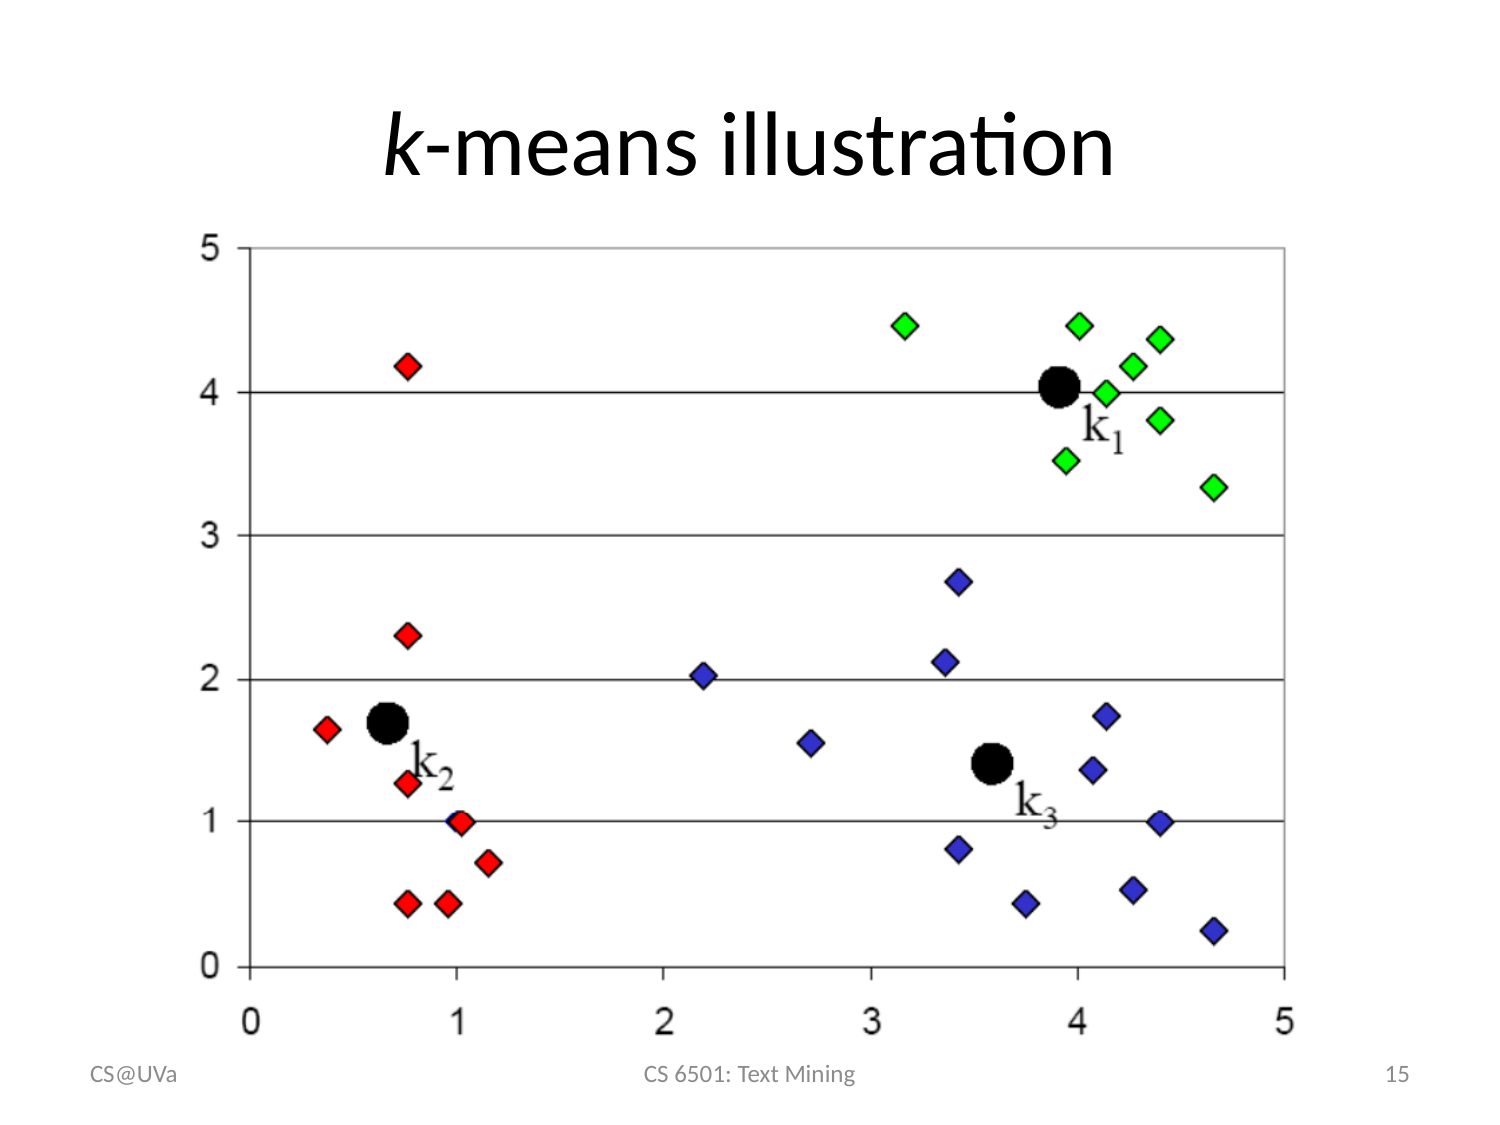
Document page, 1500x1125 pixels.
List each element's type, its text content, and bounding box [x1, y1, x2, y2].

footer CS 6501: Text Mining [512, 1045, 988, 1103]
picture [194, 230, 1304, 1037]
title k-means illustration [75, 45, 1425, 233]
slide_number CS@UVa [75, 1042, 425, 1103]
slide_number 15 [1074, 1042, 1425, 1103]
